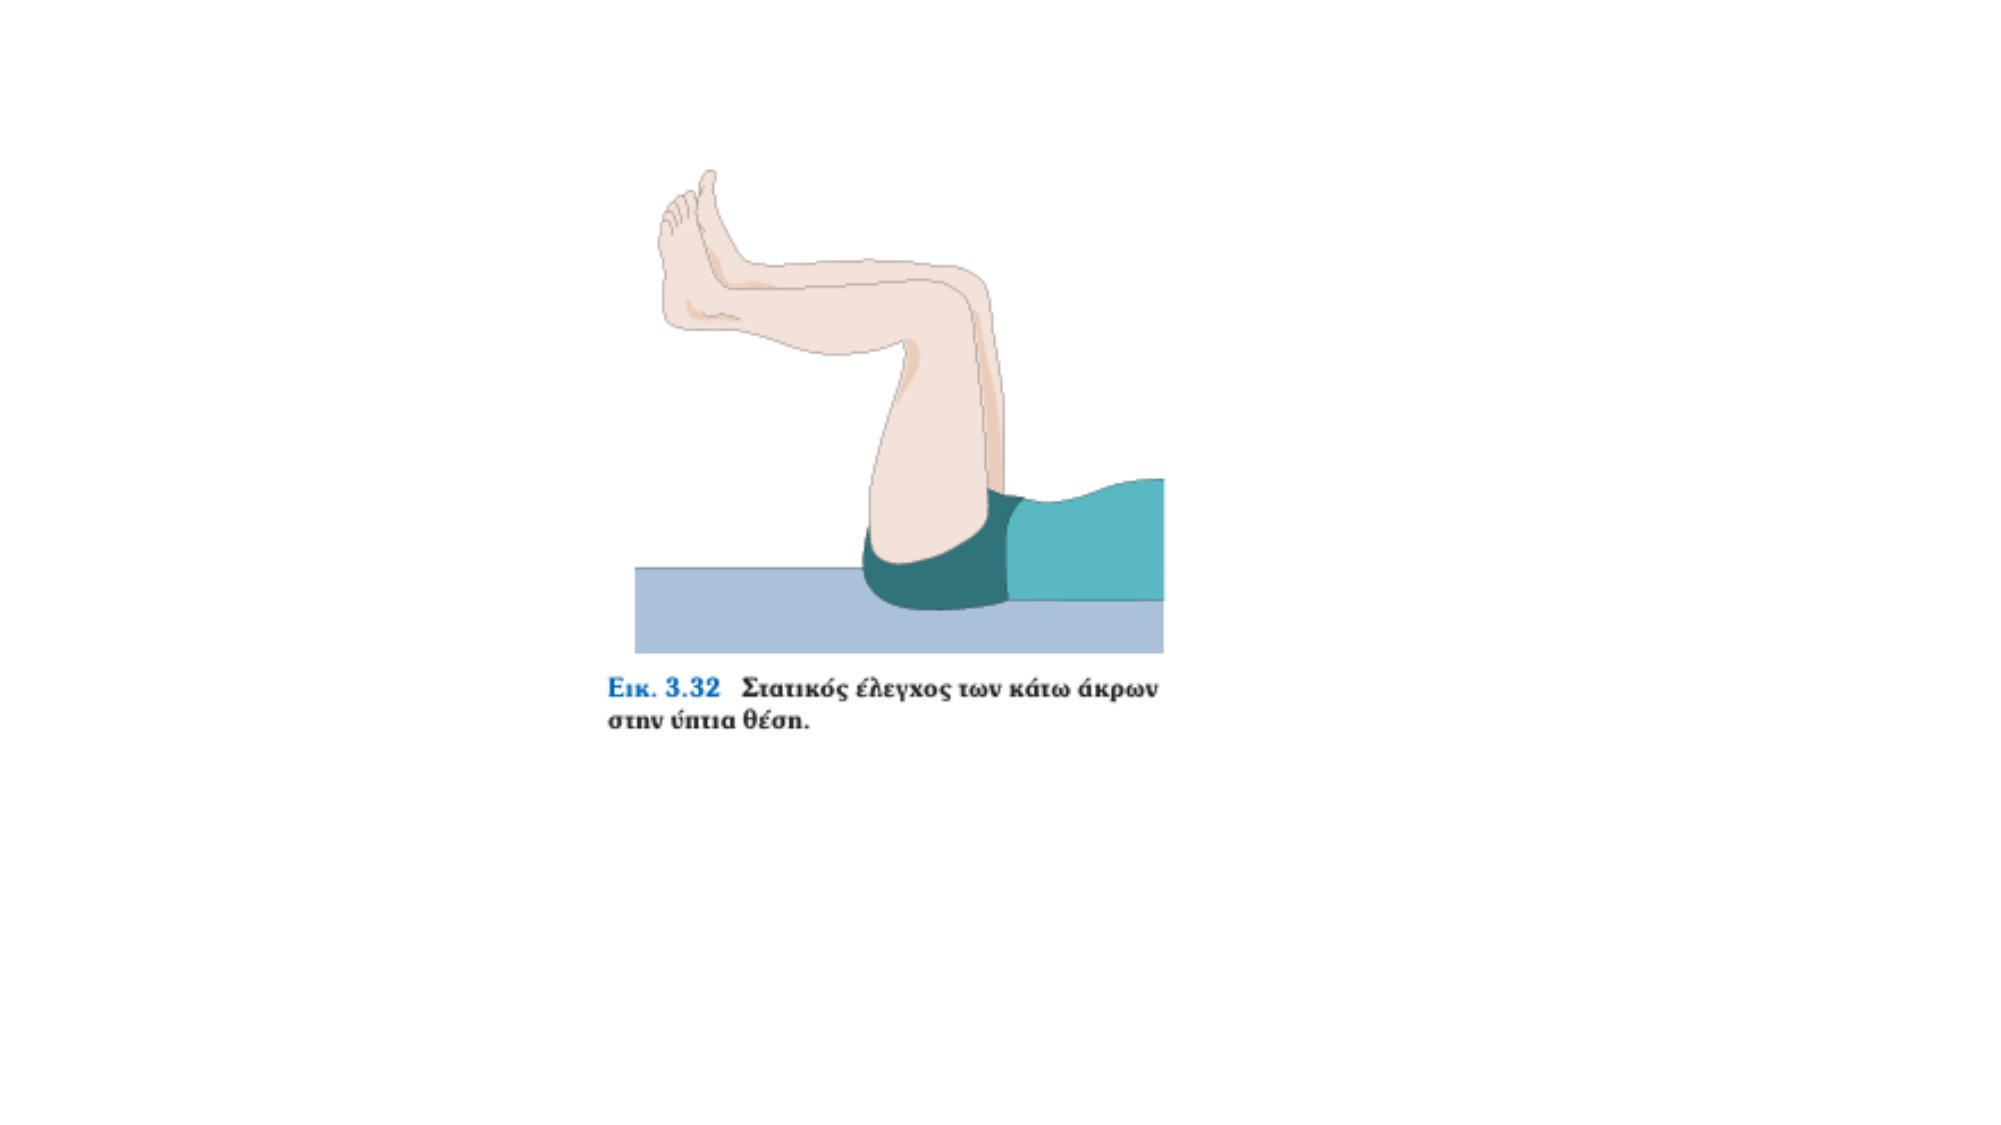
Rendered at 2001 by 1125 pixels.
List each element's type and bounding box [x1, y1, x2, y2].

list [547, 168, 1187, 761]
